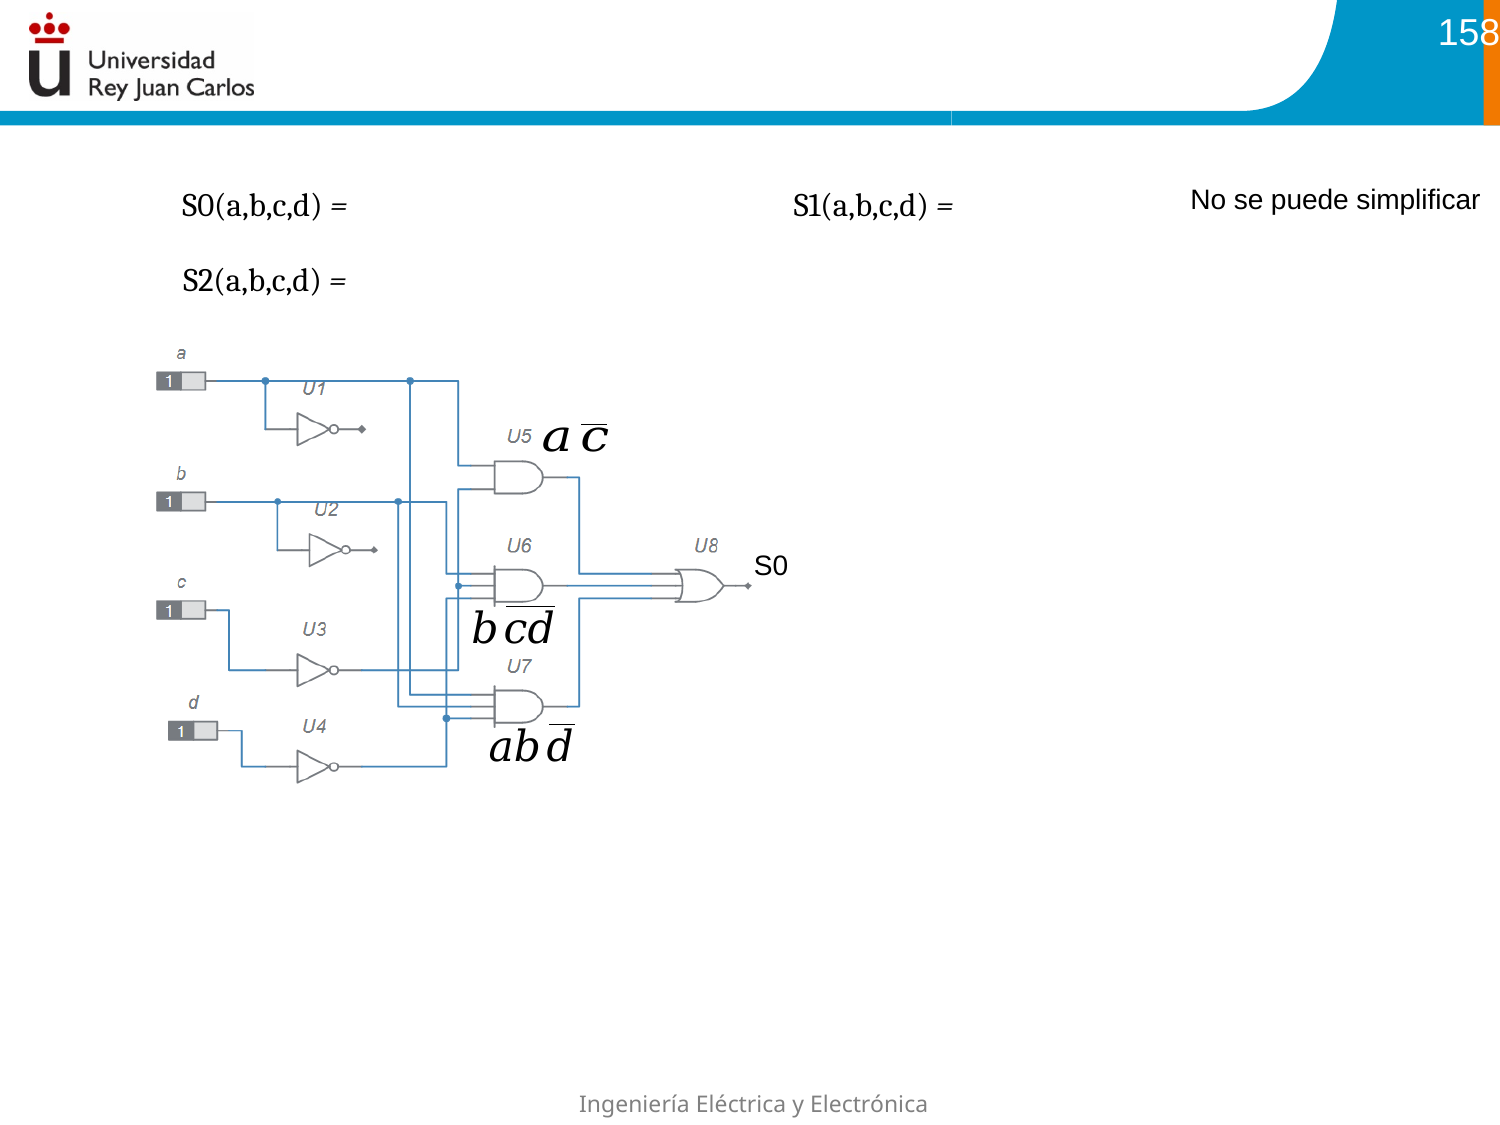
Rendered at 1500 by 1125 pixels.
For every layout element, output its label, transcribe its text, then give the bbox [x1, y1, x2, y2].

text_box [140, 344, 804, 816]
slide_number 158 [1423, 0, 1500, 75]
picture [29, 12, 254, 101]
text_box No se puede simplificar [1175, 173, 1496, 223]
